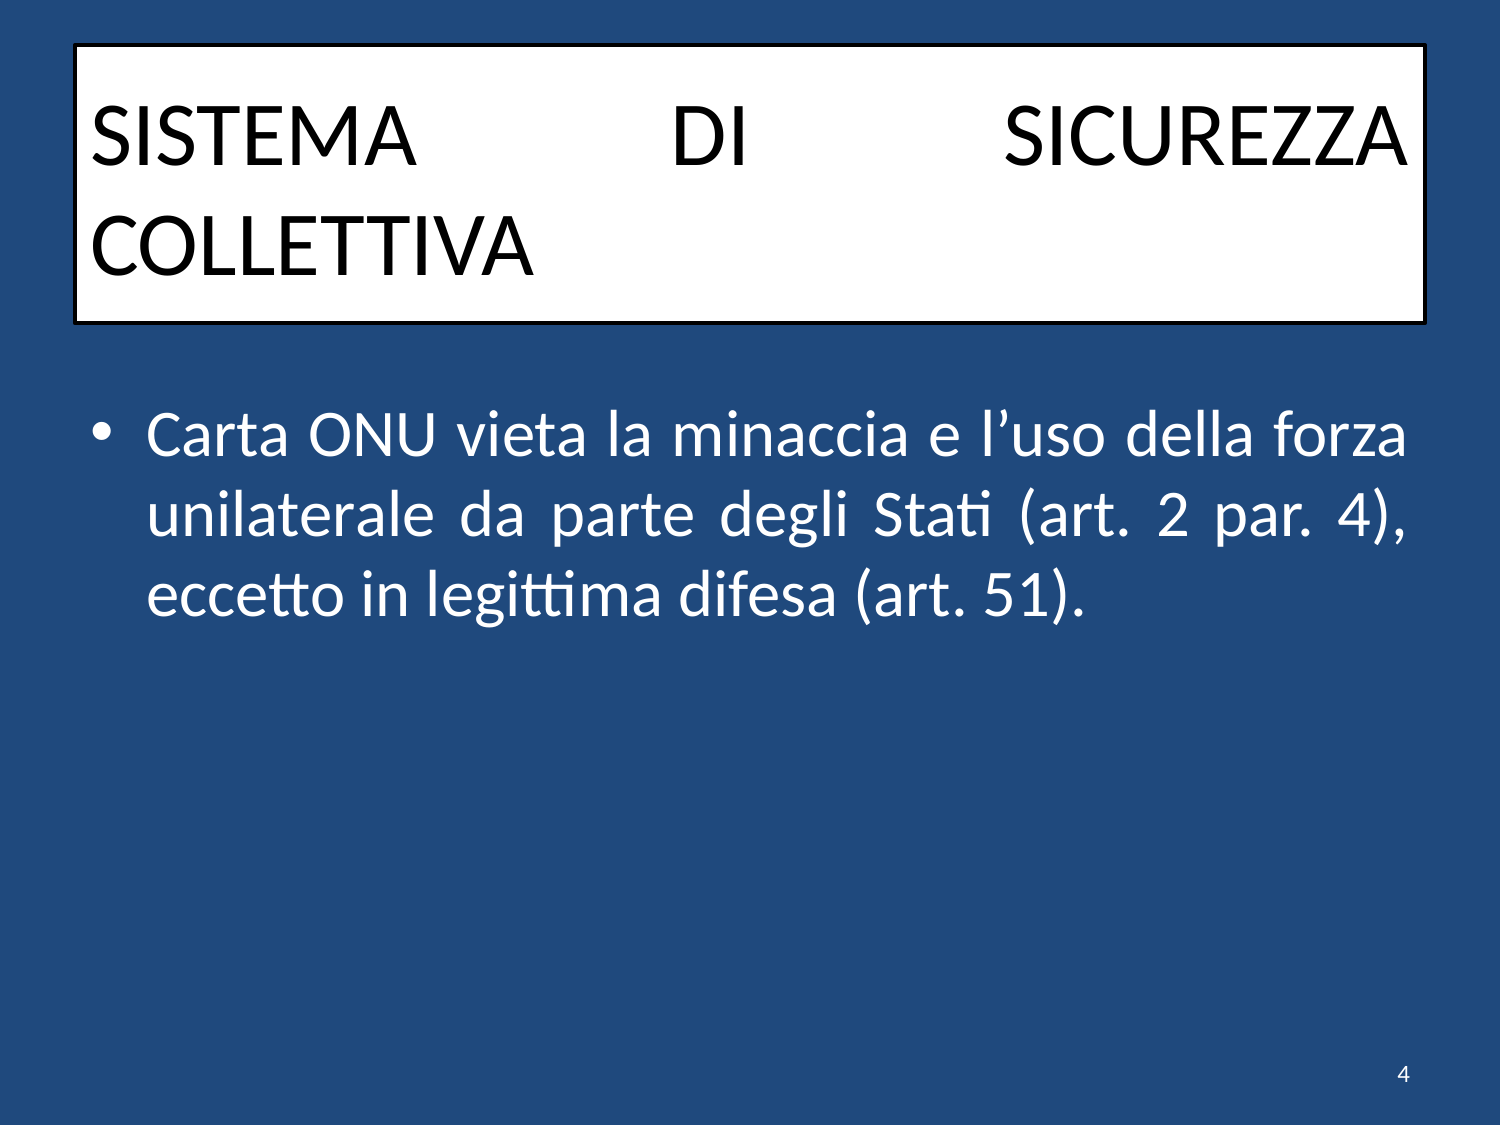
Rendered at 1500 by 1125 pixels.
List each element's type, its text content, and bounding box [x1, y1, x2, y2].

title SISTEMA DI SICUREZZA COLLETTIVA [73, 43, 1427, 325]
slide_number 4 [1074, 1042, 1425, 1103]
list Carta ONU vieta la minaccia e l’uso della forza unilaterale da parte degli Stati (art. 2 par. 4), eccetto in legittima difesa (art. 51). [75, 382, 1425, 1125]
